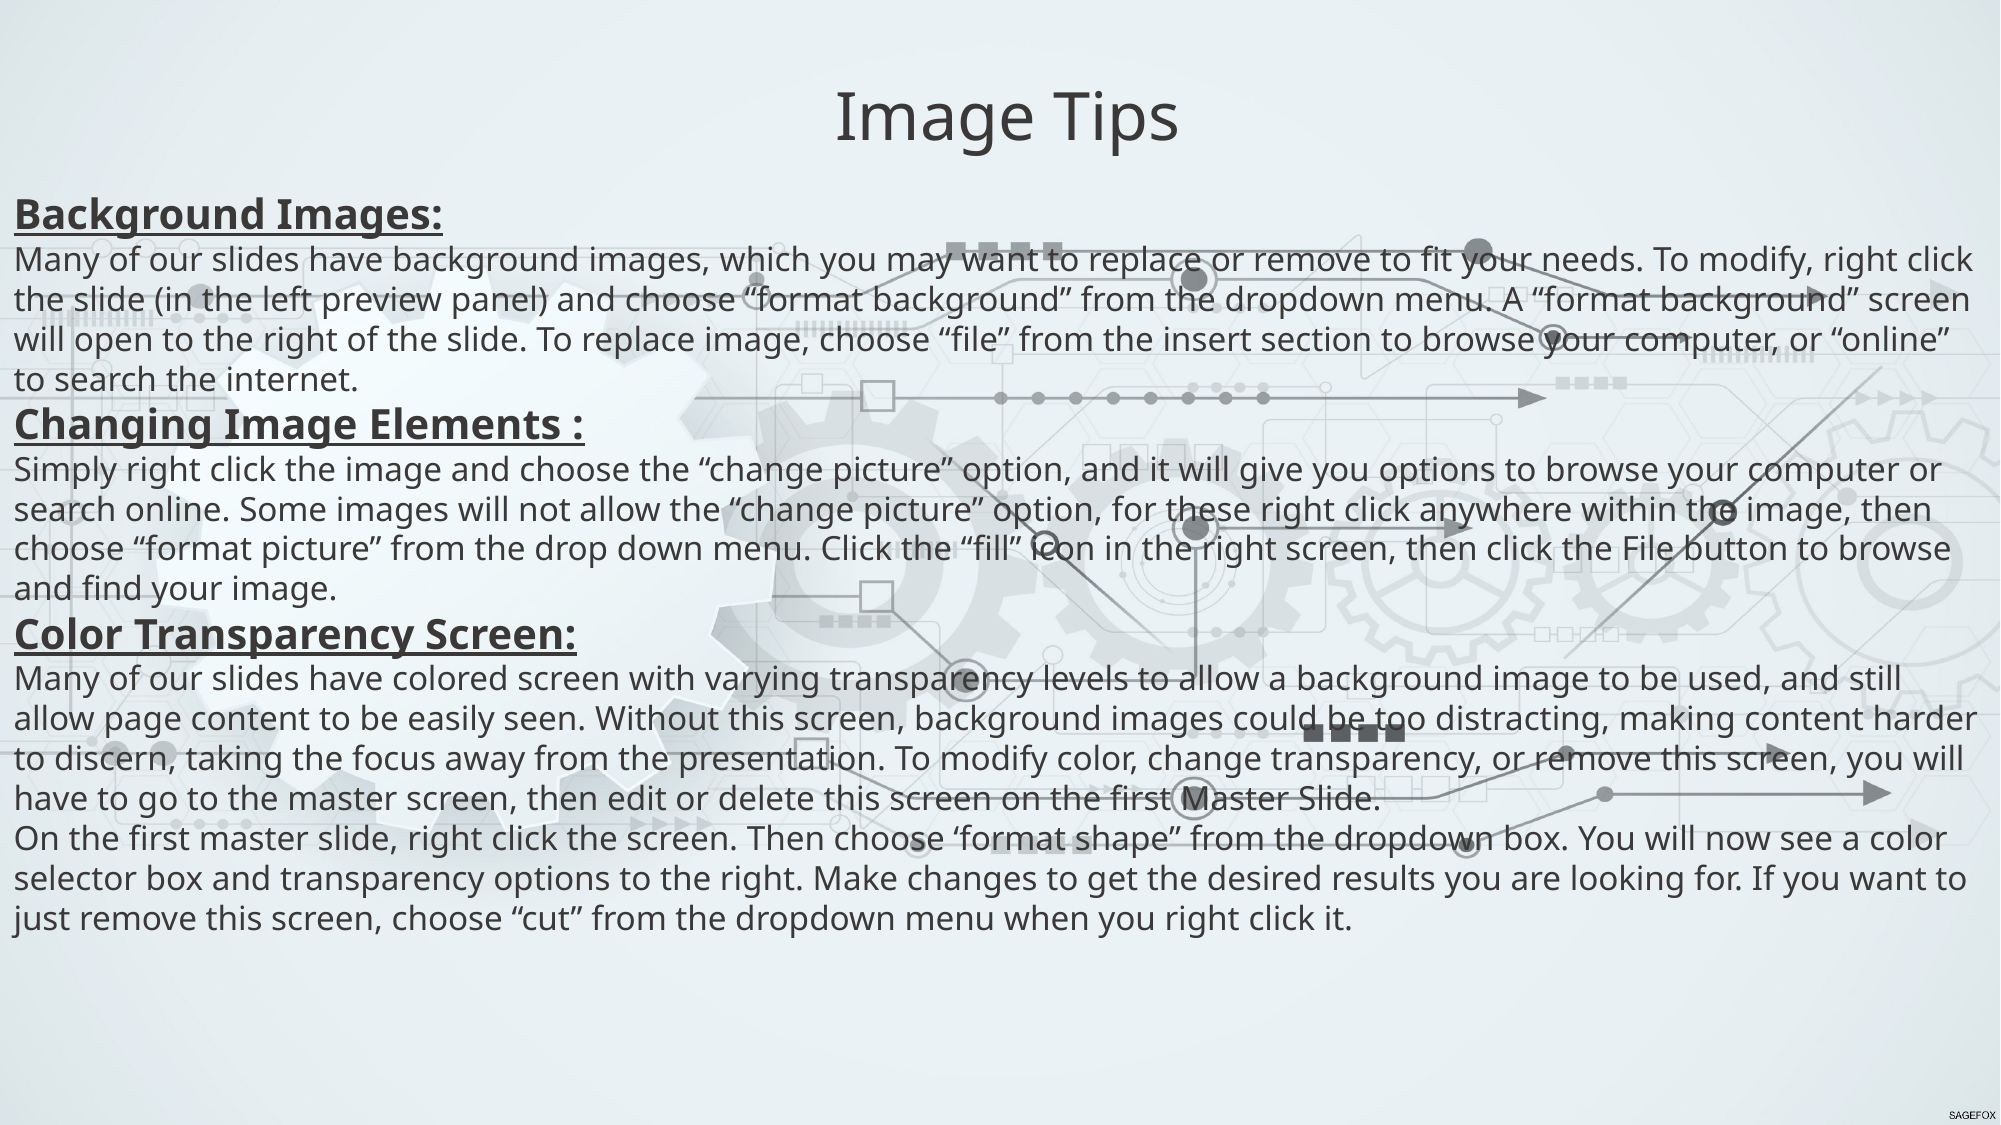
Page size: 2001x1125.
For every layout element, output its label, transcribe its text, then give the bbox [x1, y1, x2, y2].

text_box Background Images: Many of our slides have background images, which you may want to replace or remove to fit your needs. To modify, right click the slide (in the left preview panel) and choose “format background” from the dropdown menu. A “format background” screen will open to the right of the slide. To replace image, choose “file” from the insert section to browse your computer, or “online” to search the internet. Changing Image Elements : Simply right click the image and choose the “change picture” option, and it will give you options to browse your computer or search online. Some images will not allow the “change picture” option, for these right click anywhere within the image, then choose “format picture” from the drop down menu. Click the “fill” icon in the right screen, then click the File button to browse and find your image. Color Transparency Screen: Many of our slides have colored screen with varying transparency levels to allow a background image to be used, and still allow page content to be easily seen. Without this screen, background images could be too distracting, making content harder to discern, taking the focus away from the presentation. To modify color, change transparency, or remove this screen, you will have to go to the master screen, then edit or delete this screen on the first Master Slide. On the first master slide, right click the screen. Then choose ‘format shape” from the dropdown box. You will now see a color selector box and transparency options to the right. Make changes to get the desired results you are looking for. If you want to just remove this screen, choose “cut” from the dropdown menu when you right click it. [0, 0, 2000, 1125]
title Image Tips [597, 59, 1420, 177]
